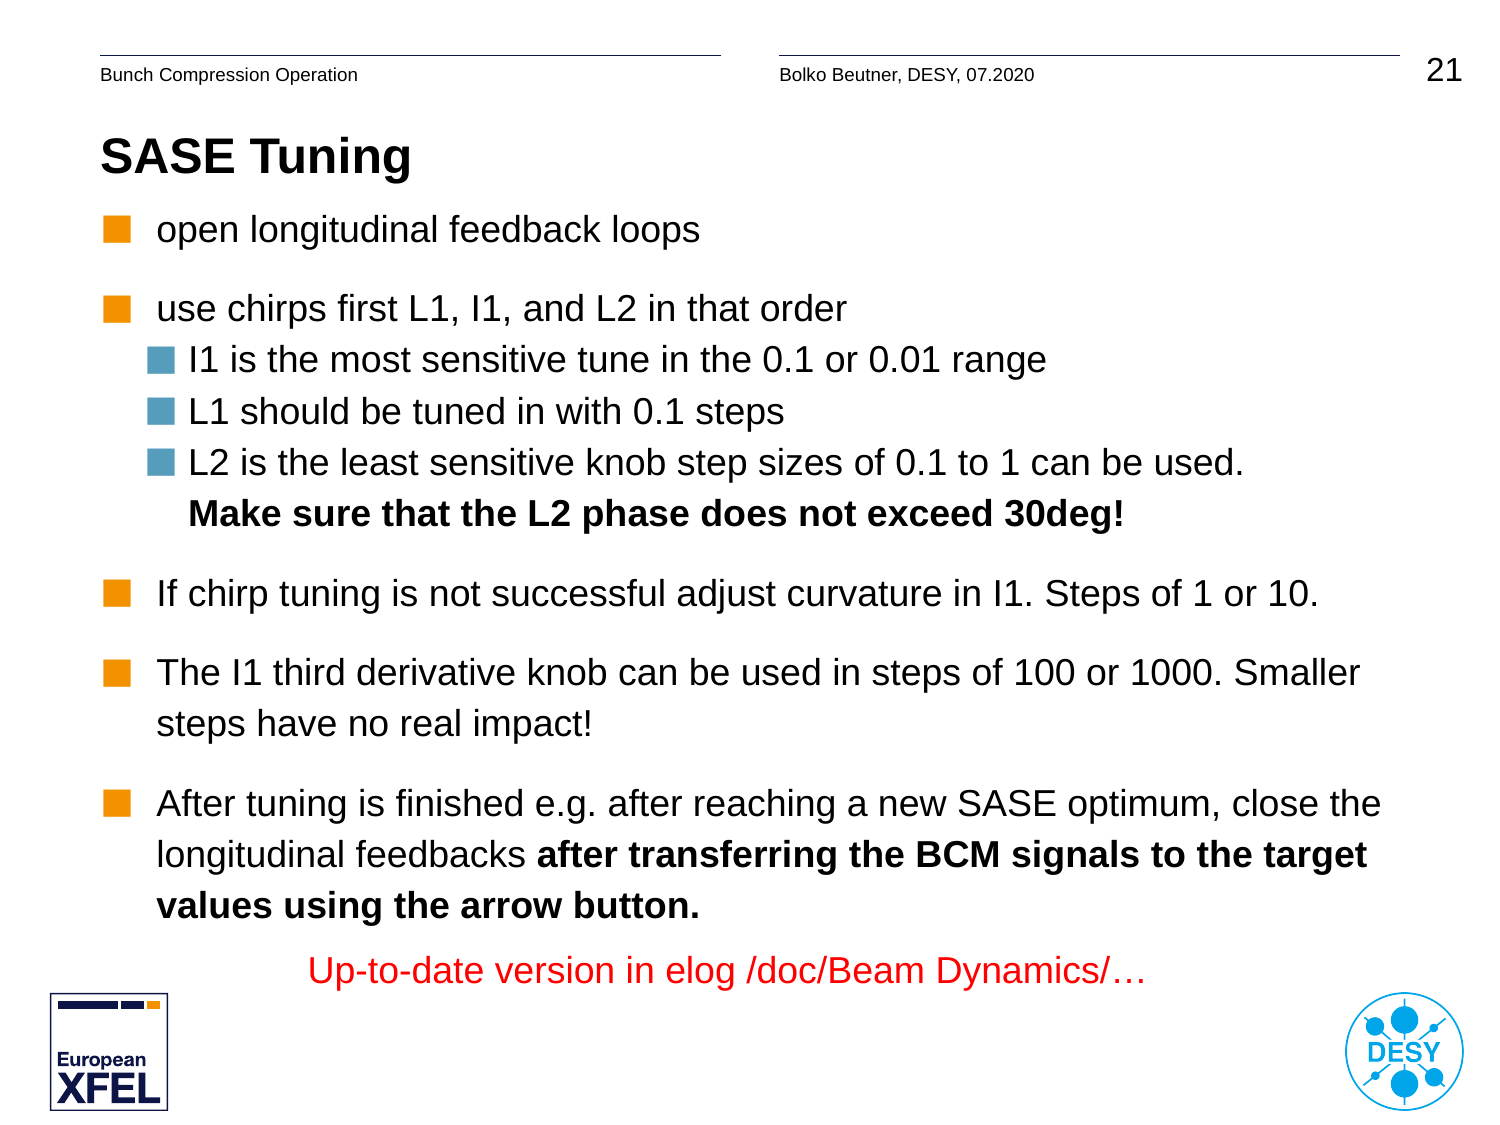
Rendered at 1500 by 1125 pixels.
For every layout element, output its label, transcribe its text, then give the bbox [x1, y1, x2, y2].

picture [1348, 995, 1461, 1108]
text_box Up-to-date version in elog /doc/Beam Dynamics/… [293, 933, 1266, 999]
list open longitudinal feedback loops use chirps first L1, I1, and L2 in that order I1 is the most sensitive tune in the 0.1 or 0.01 range L1 should be tuned in with 0.1 steps L2 is the least sensitive knob step sizes of 0.1 to 1 can be used. Make sure that the L2 phase does not exceed 30deg! If chirp tuning is not successful adjust curvature in I1. Steps of 1 or 10. The I1 third derivative knob can be used in steps of 100 or 1000. Smaller steps have no real impact! After tuning is finished e.g. after reaching a new SASE optimum, close the longitudinal feedbacks after transferring the BCM signals to the target values using the arrow button. [100, 198, 1400, 970]
title SASE Tuning [100, 87, 1400, 184]
picture [1416, 992, 1464, 1039]
picture [1345, 1064, 1392, 1111]
picture [1417, 1064, 1464, 1111]
picture [1345, 992, 1393, 1040]
